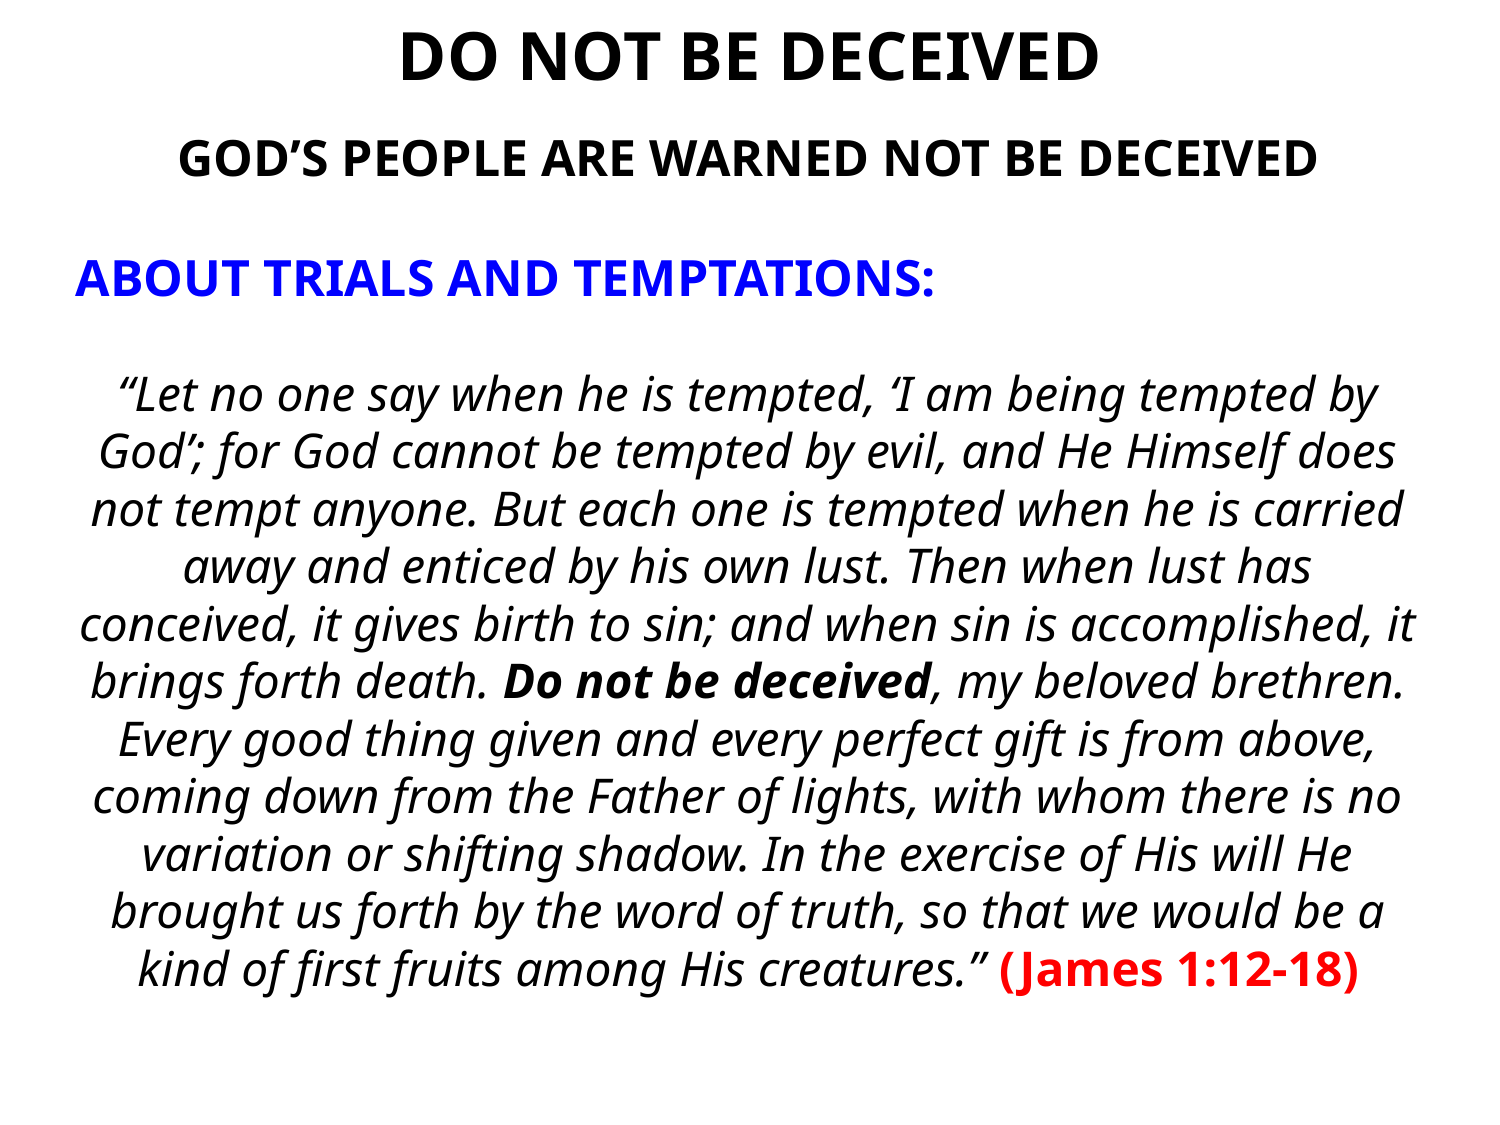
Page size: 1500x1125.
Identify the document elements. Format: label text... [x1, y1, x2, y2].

text_box GOD’S PEOPLE ARE WARNED NOT BE DECEIVED ABOUT TRIALS AND TEMPTATIONS: “Let no one say when he is tempted, ‘I am being tempted by God’; for God cannot be tempted by evil, and He Himself does not tempt anyone. But each one is tempted when he is carried away and enticed by his own lust. Then when lust has conceived, it gives birth to sin; and when sin is accomplished, it brings forth death. Do not be deceived, my beloved brethren. Every good thing given and every perfect gift is from above, coming down from the Father of lights, with whom there is no variation or shifting shadow. In the exercise of His will He brought us forth by the word of truth, so that we would be a kind of first fruits among His creatures.” (James 1:12-18) [60, 118, 1436, 1119]
text_box DO NOT BE DECEIVED [62, 6, 1438, 119]
